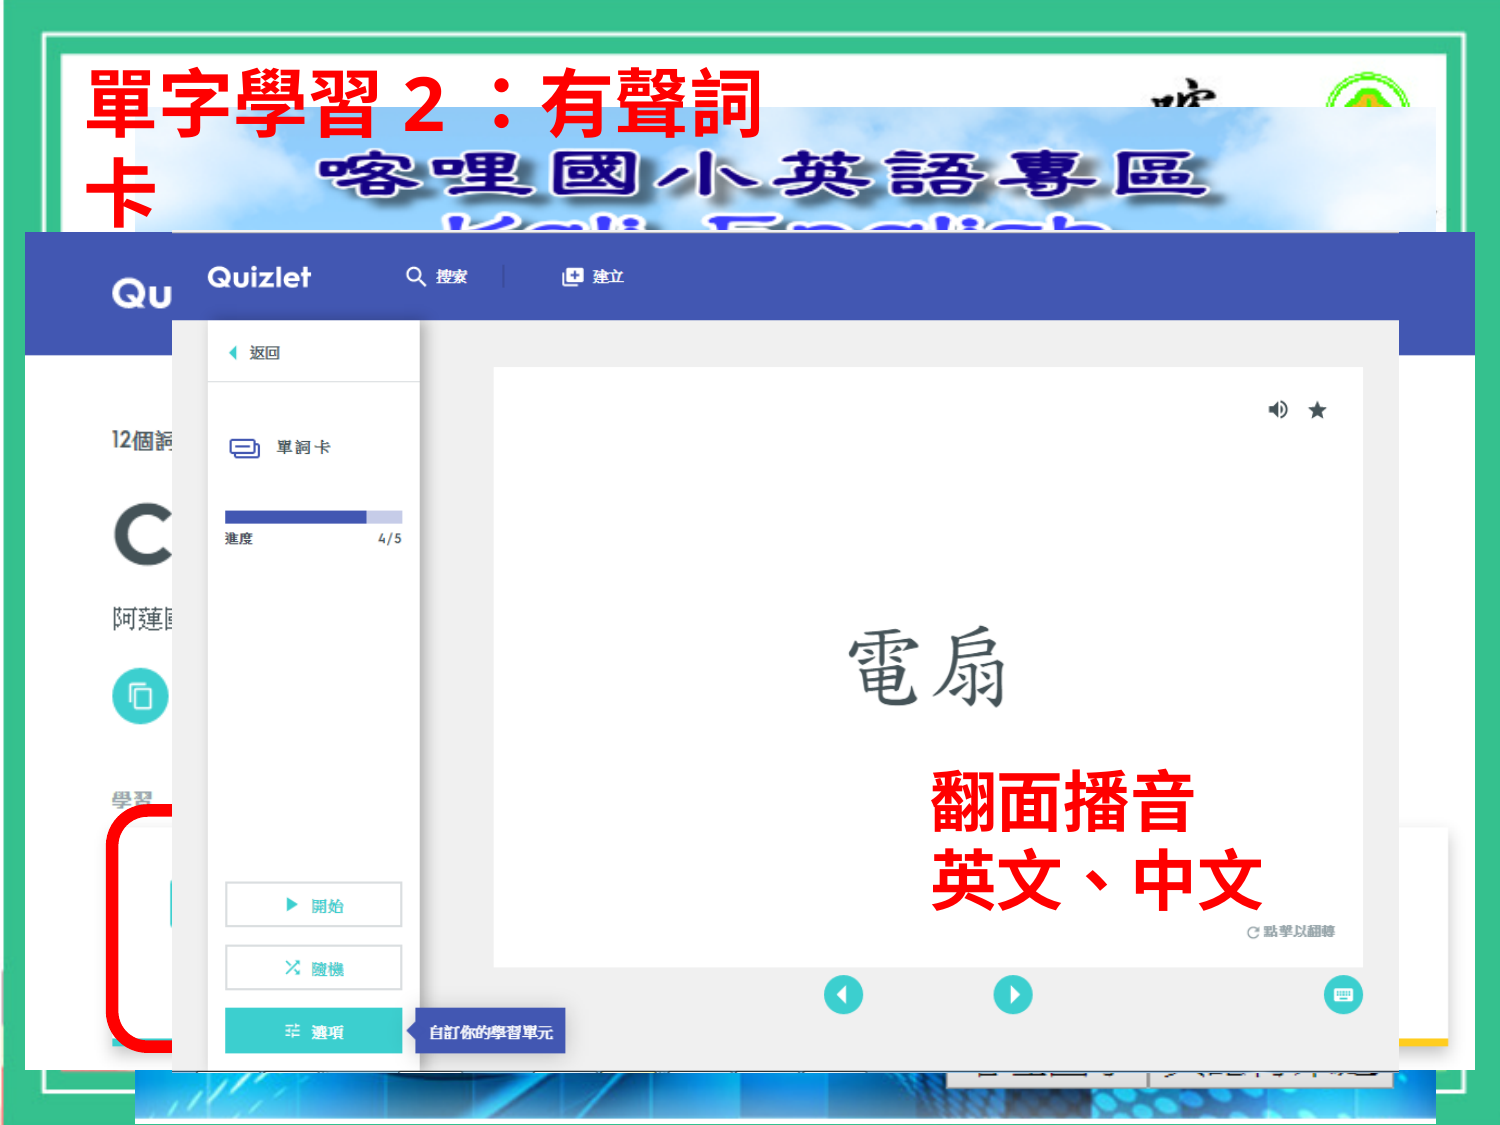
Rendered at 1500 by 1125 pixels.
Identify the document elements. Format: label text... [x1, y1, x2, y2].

picture [0, 0, 1500, 1125]
text_box 單字學習2：有聲詞卡 [68, 49, 833, 230]
